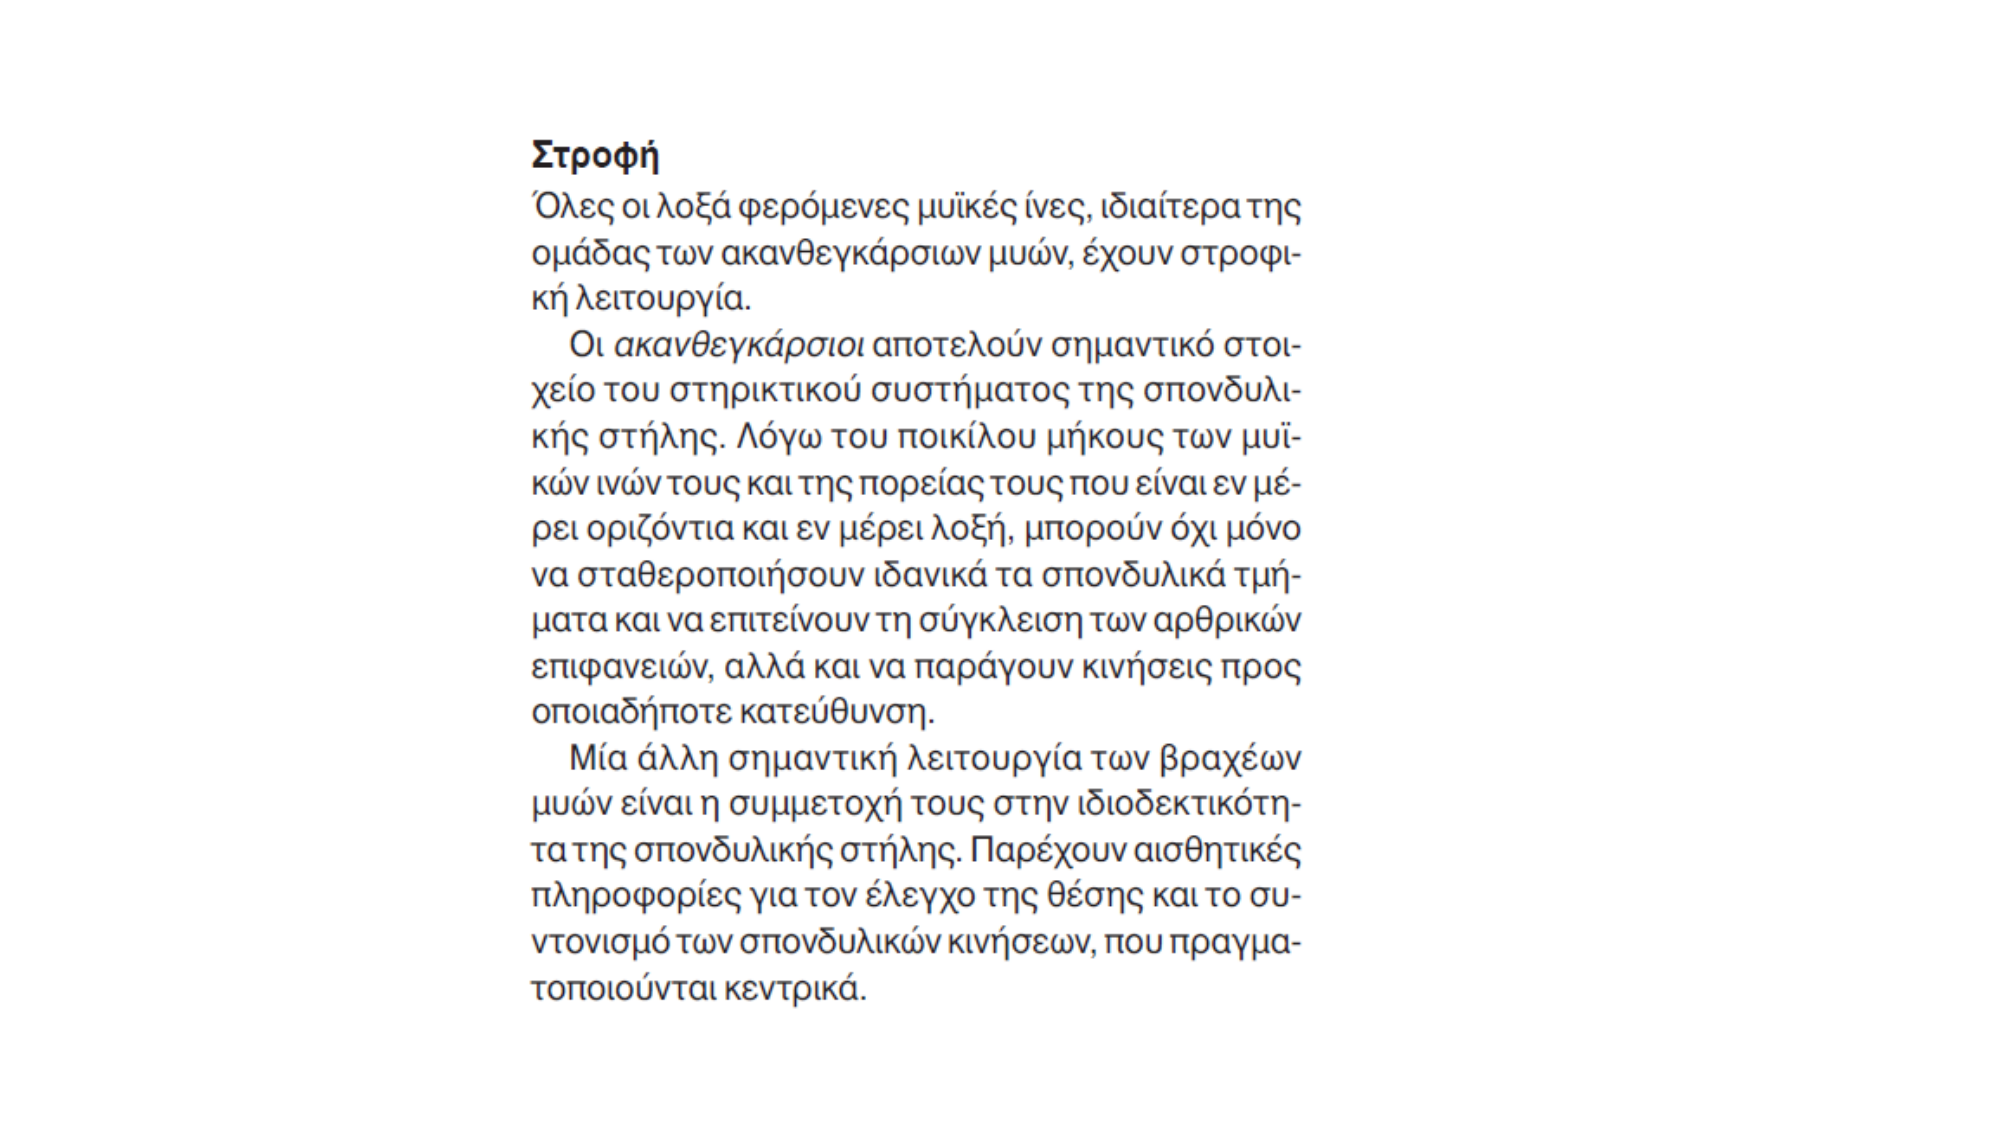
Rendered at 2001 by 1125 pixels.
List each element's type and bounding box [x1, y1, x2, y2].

list [518, 122, 1323, 1014]
